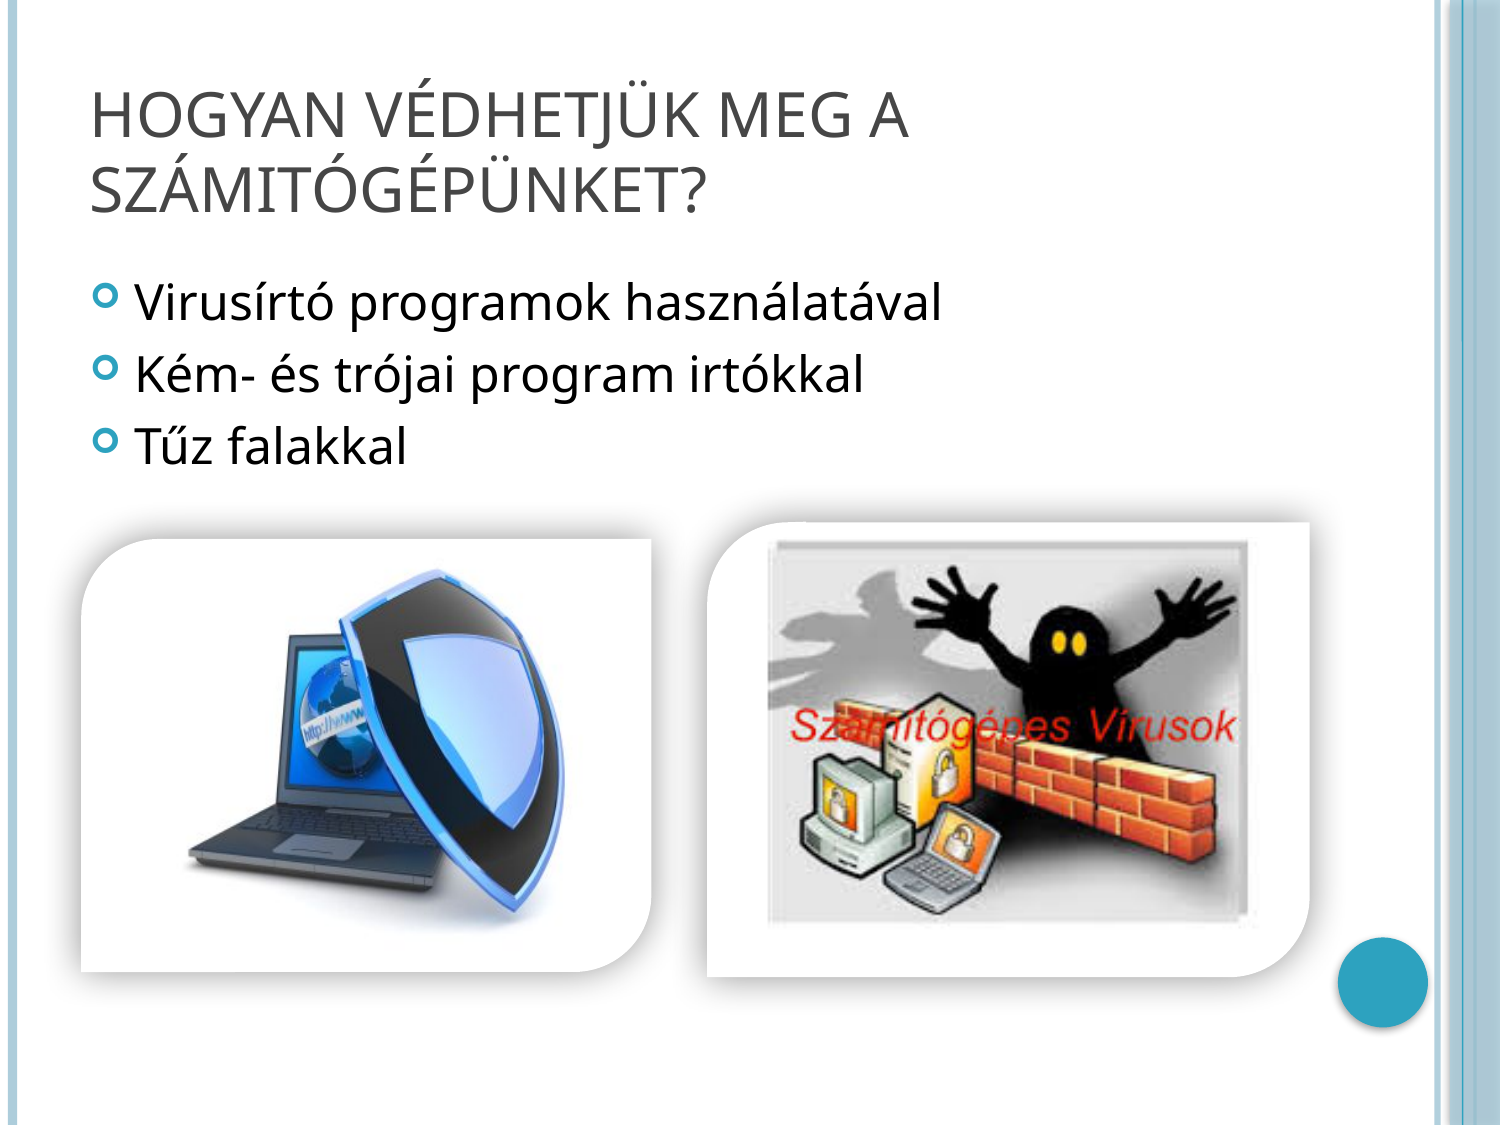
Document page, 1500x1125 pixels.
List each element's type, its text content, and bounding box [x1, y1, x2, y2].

title Hogyan védhetjük meg a számitógépünket? [75, 45, 1300, 233]
list Virusírtó programok használatával Kém- és trójai program irtókkal Tűz falakkal [75, 262, 1300, 570]
picture [713, 529, 1303, 971]
picture [87, 545, 645, 966]
list Virusírtó programok használatával Kém- és trójai program irtókkal Tűz falakkal [75, 924, 1300, 1062]
